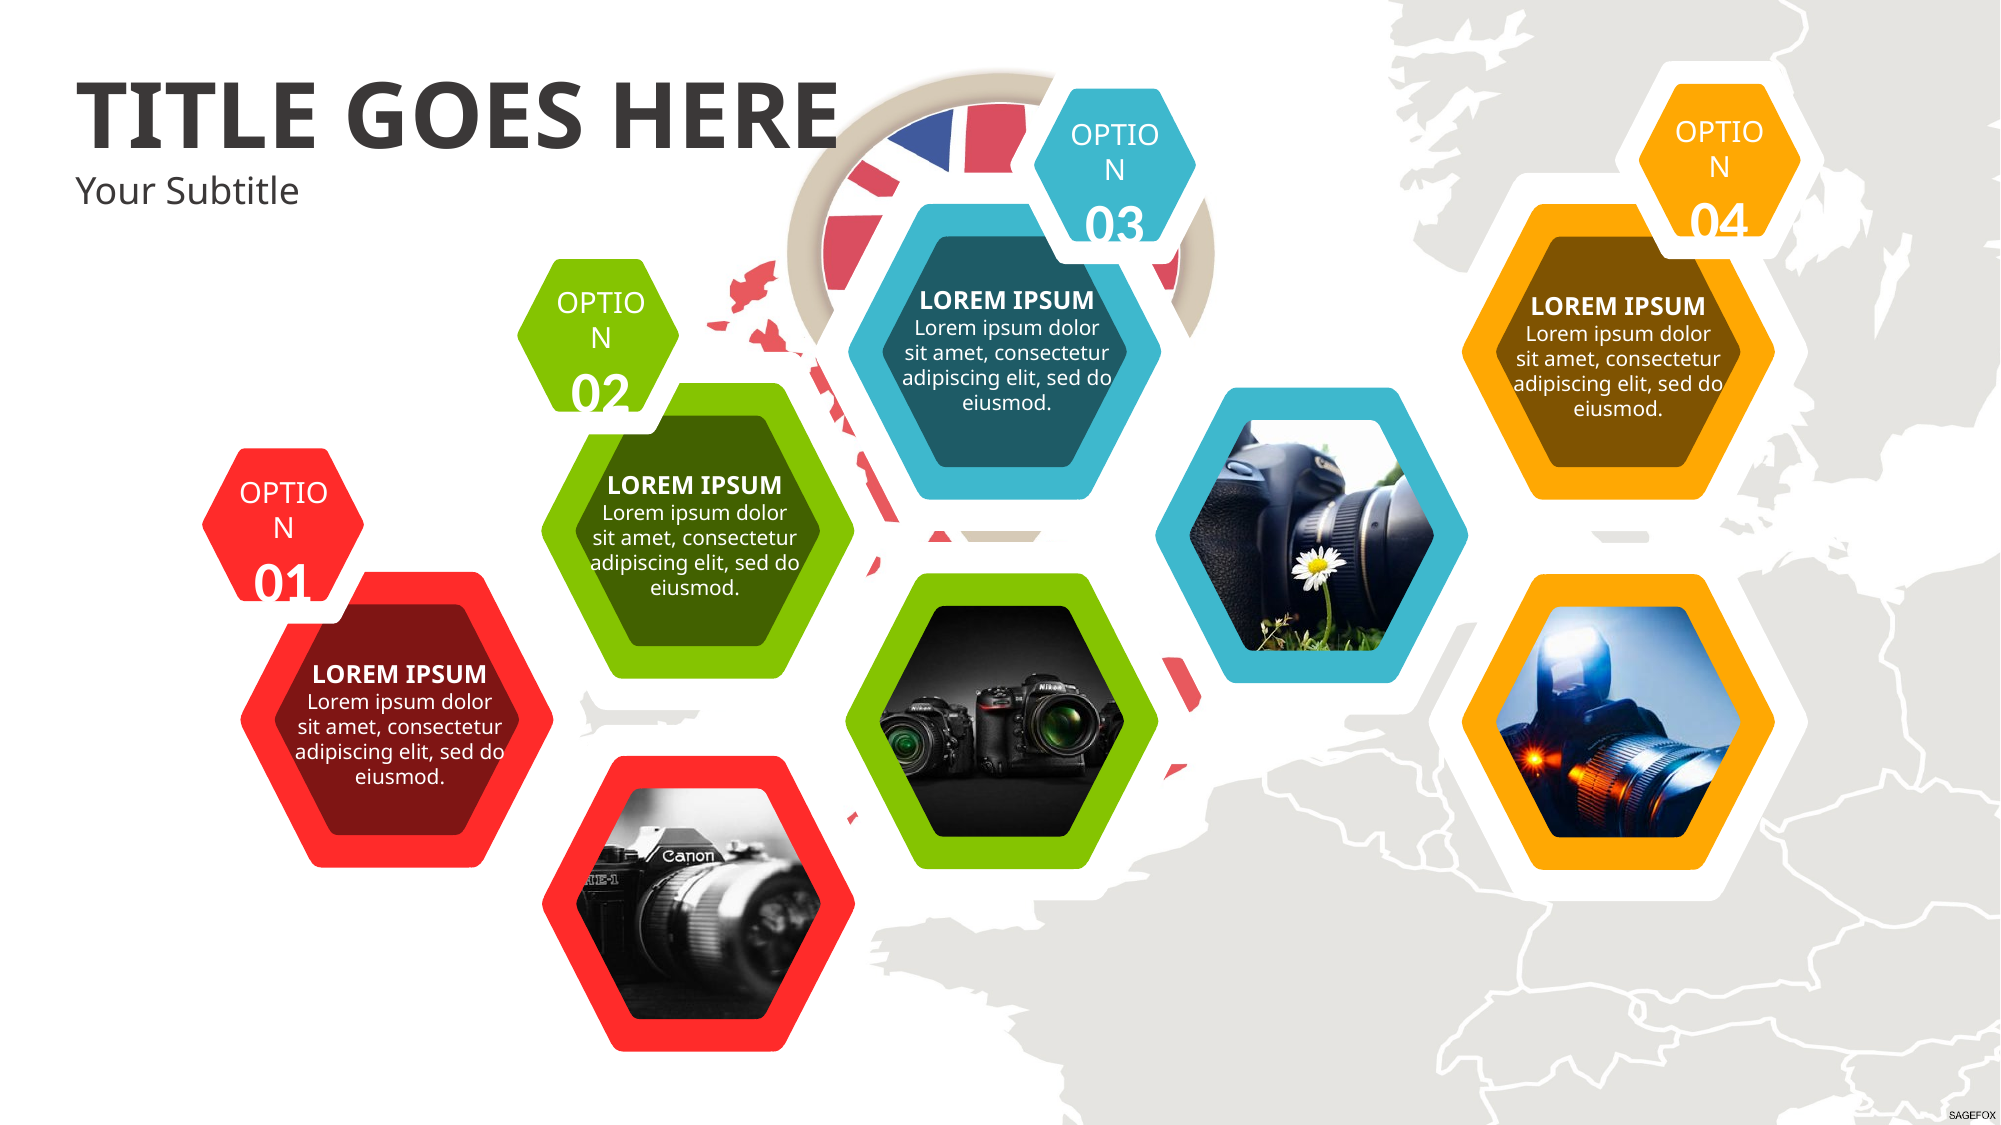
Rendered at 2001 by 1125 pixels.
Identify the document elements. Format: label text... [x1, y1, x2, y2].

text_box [493, 236, 703, 435]
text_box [1122, 356, 1502, 715]
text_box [0, 0, 2000, 1125]
text_box TITLE GOES HERE Your Subtitle [60, 49, 1036, 220]
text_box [1615, 61, 1825, 260]
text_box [1428, 542, 1808, 902]
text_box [1010, 66, 1220, 265]
picture [1925, 0, 2001, 1125]
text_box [178, 425, 388, 624]
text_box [812, 542, 1192, 901]
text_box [508, 351, 888, 710]
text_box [207, 540, 587, 899]
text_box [508, 724, 889, 1083]
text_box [814, 172, 1195, 531]
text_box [1428, 172, 1808, 532]
